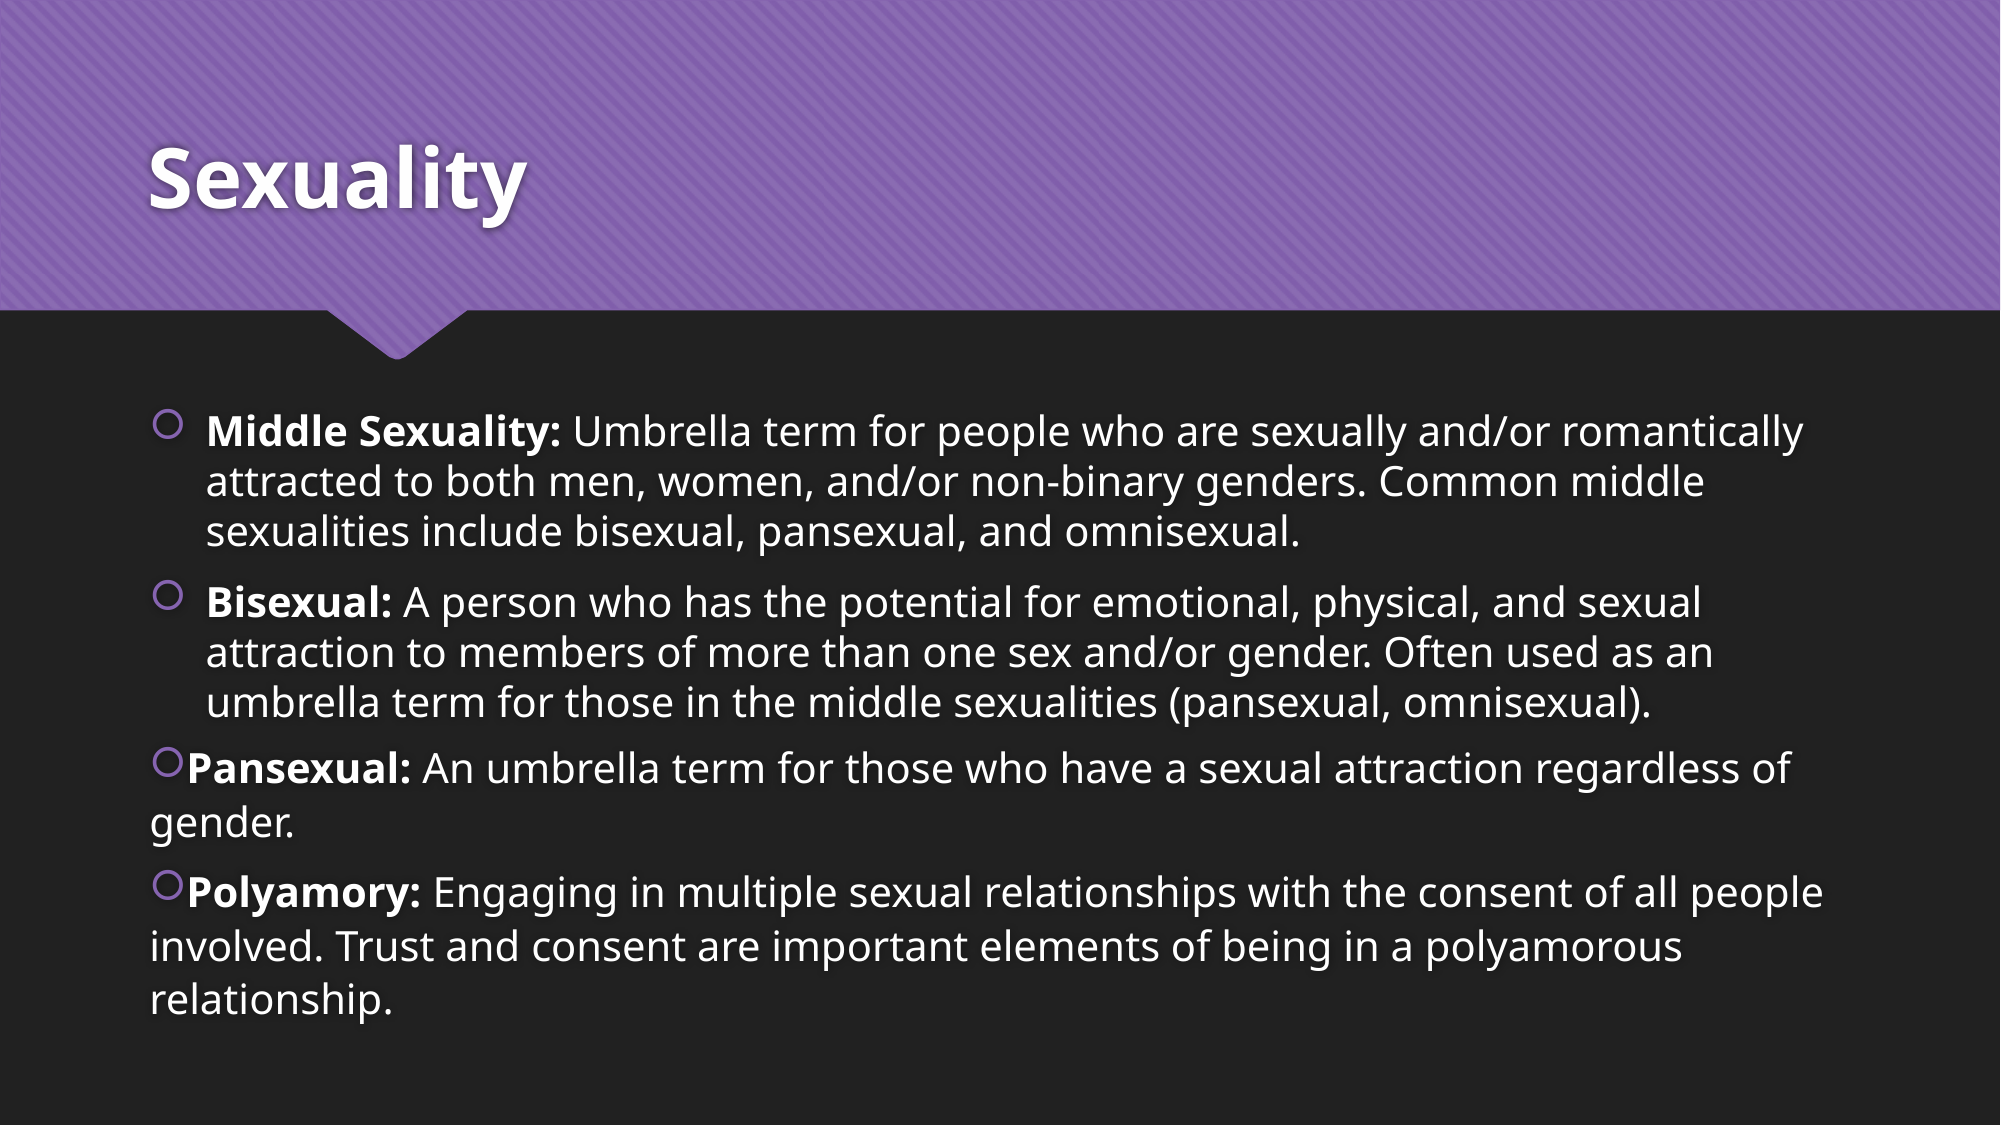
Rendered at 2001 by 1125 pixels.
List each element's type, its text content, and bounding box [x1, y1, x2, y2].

list Middle Sexuality: Umbrella term for people who are sexually and/or romantically attracted to both men, women, and/or non-binary genders. Common middle sexualities include bisexual, pansexual, and omnisexual. Bisexual: A person who has the potential for emotional, physical, and sexual attraction to members of more than one sex and/or gender. Often used as an umbrella term for those in the middle sexualities (pansexual, omnisexual). Pansexual: An umbrella term for those who have a sexual attraction regardless of gender. Polyamory: Engaging in multiple sexual relationships with the consent of all people involved. Trust and consent are important elements of being in a polyamorous relationship. [134, 364, 1866, 1063]
title Sexuality [132, 73, 1868, 233]
